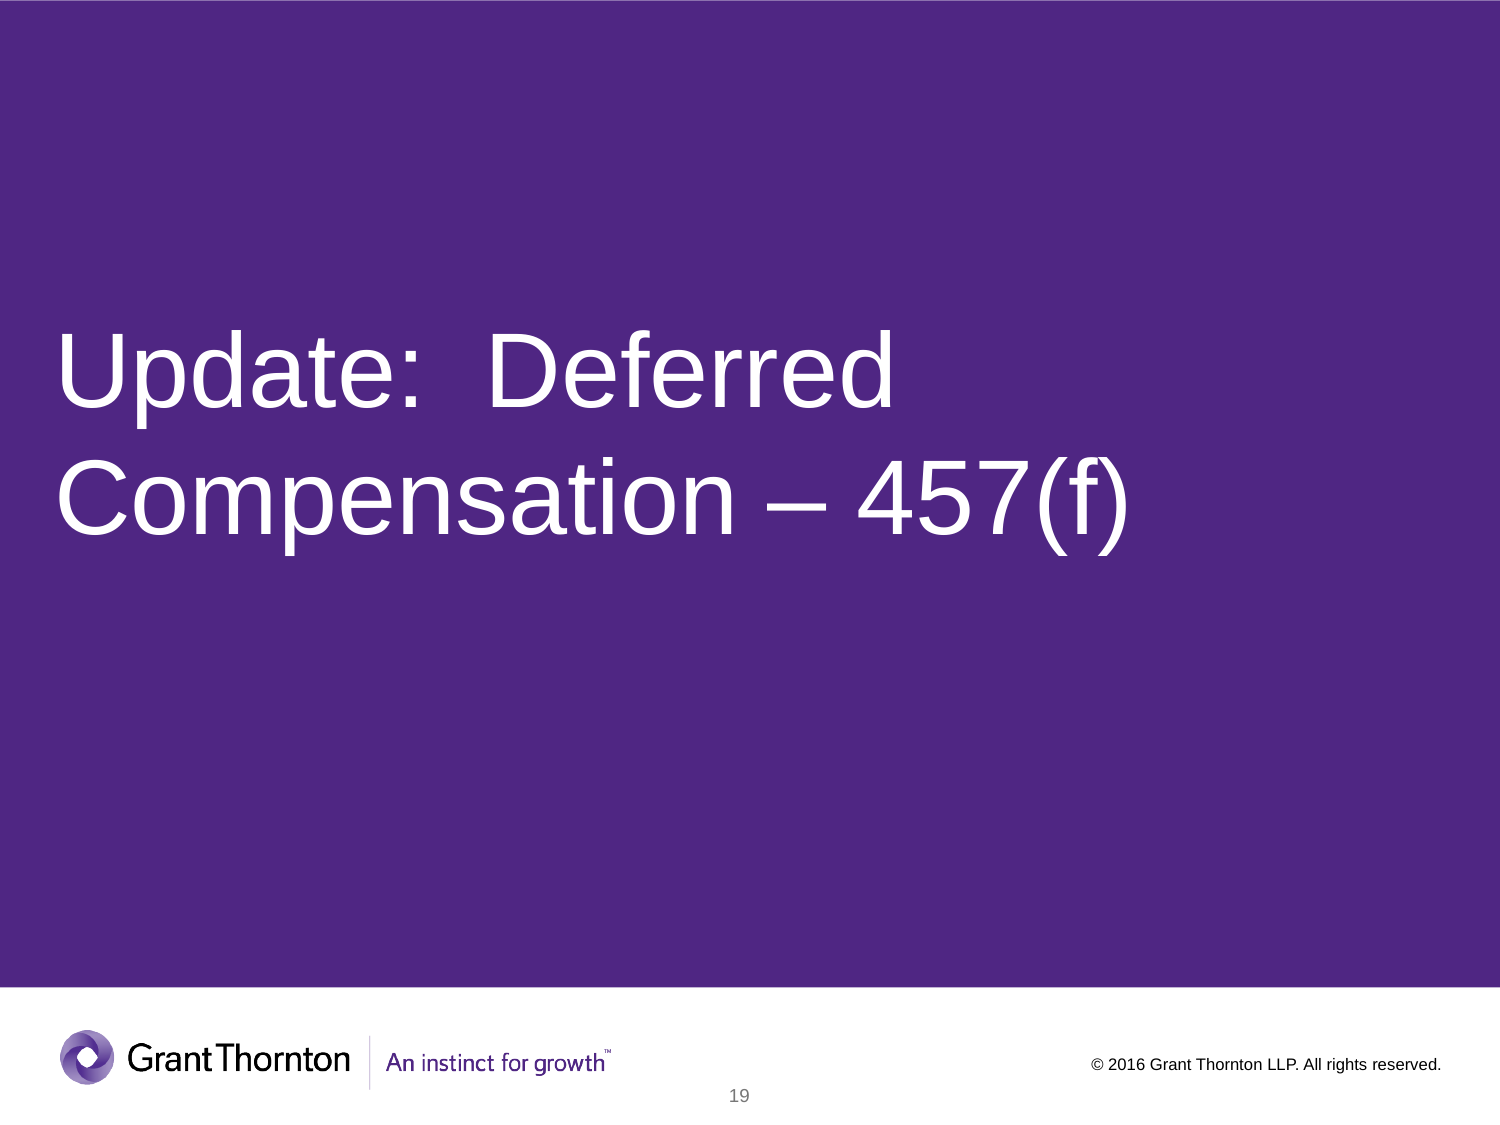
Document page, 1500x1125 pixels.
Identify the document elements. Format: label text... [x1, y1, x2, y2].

slide_number 19 [412, 1065, 750, 1125]
title Update: Deferred Compensation – 457(f) [53, 301, 1313, 438]
picture [60, 1030, 611, 1090]
